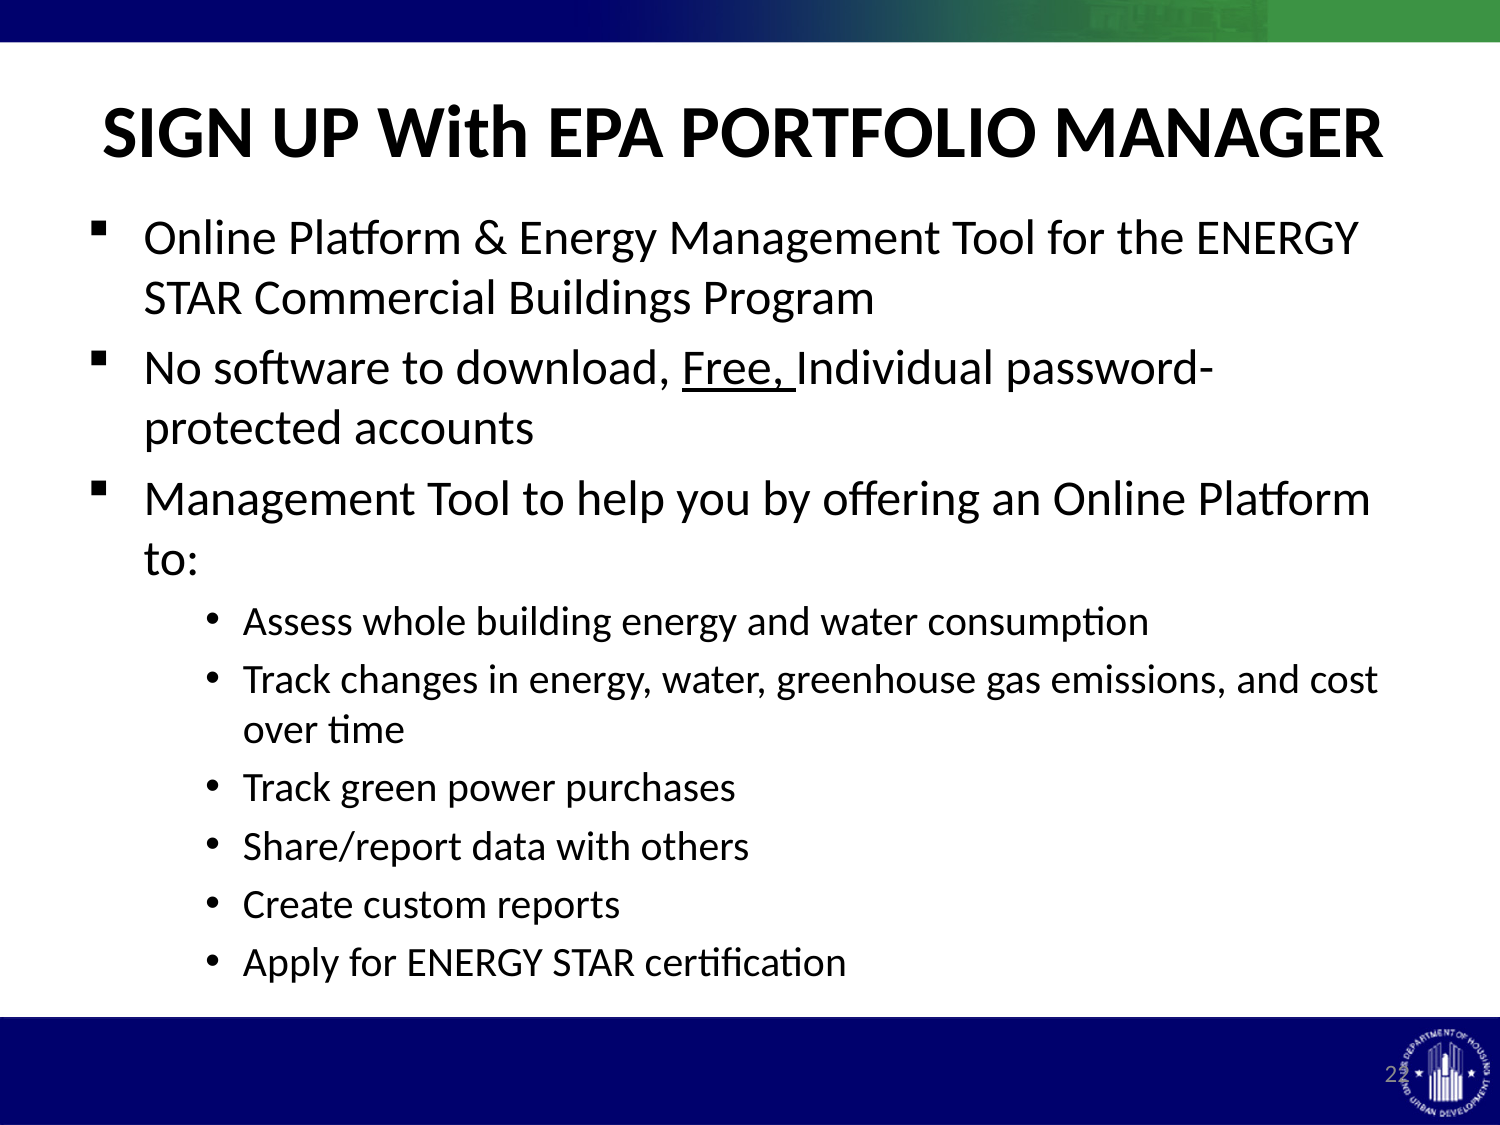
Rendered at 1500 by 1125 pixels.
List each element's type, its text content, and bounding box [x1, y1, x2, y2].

text_box Online Platform & Energy Management Tool for the ENERGY STAR Commercial Buildings Program No software to download, Free, Individual password-protected accounts Management Tool to help you by offering an Online Platform to: Assess whole building energy and water consumption Track changes in energy, water, greenhouse gas emissions, and cost over time Track green power purchases Share/report data with others Create custom reports Apply for ENERGY STAR certification [40, 197, 1408, 1043]
picture [0, 0, 1500, 1125]
slide_number 22 [1074, 1042, 1425, 1103]
text_box SIGN UP With EPA PORTFOLIO MANAGER [87, 75, 1465, 162]
